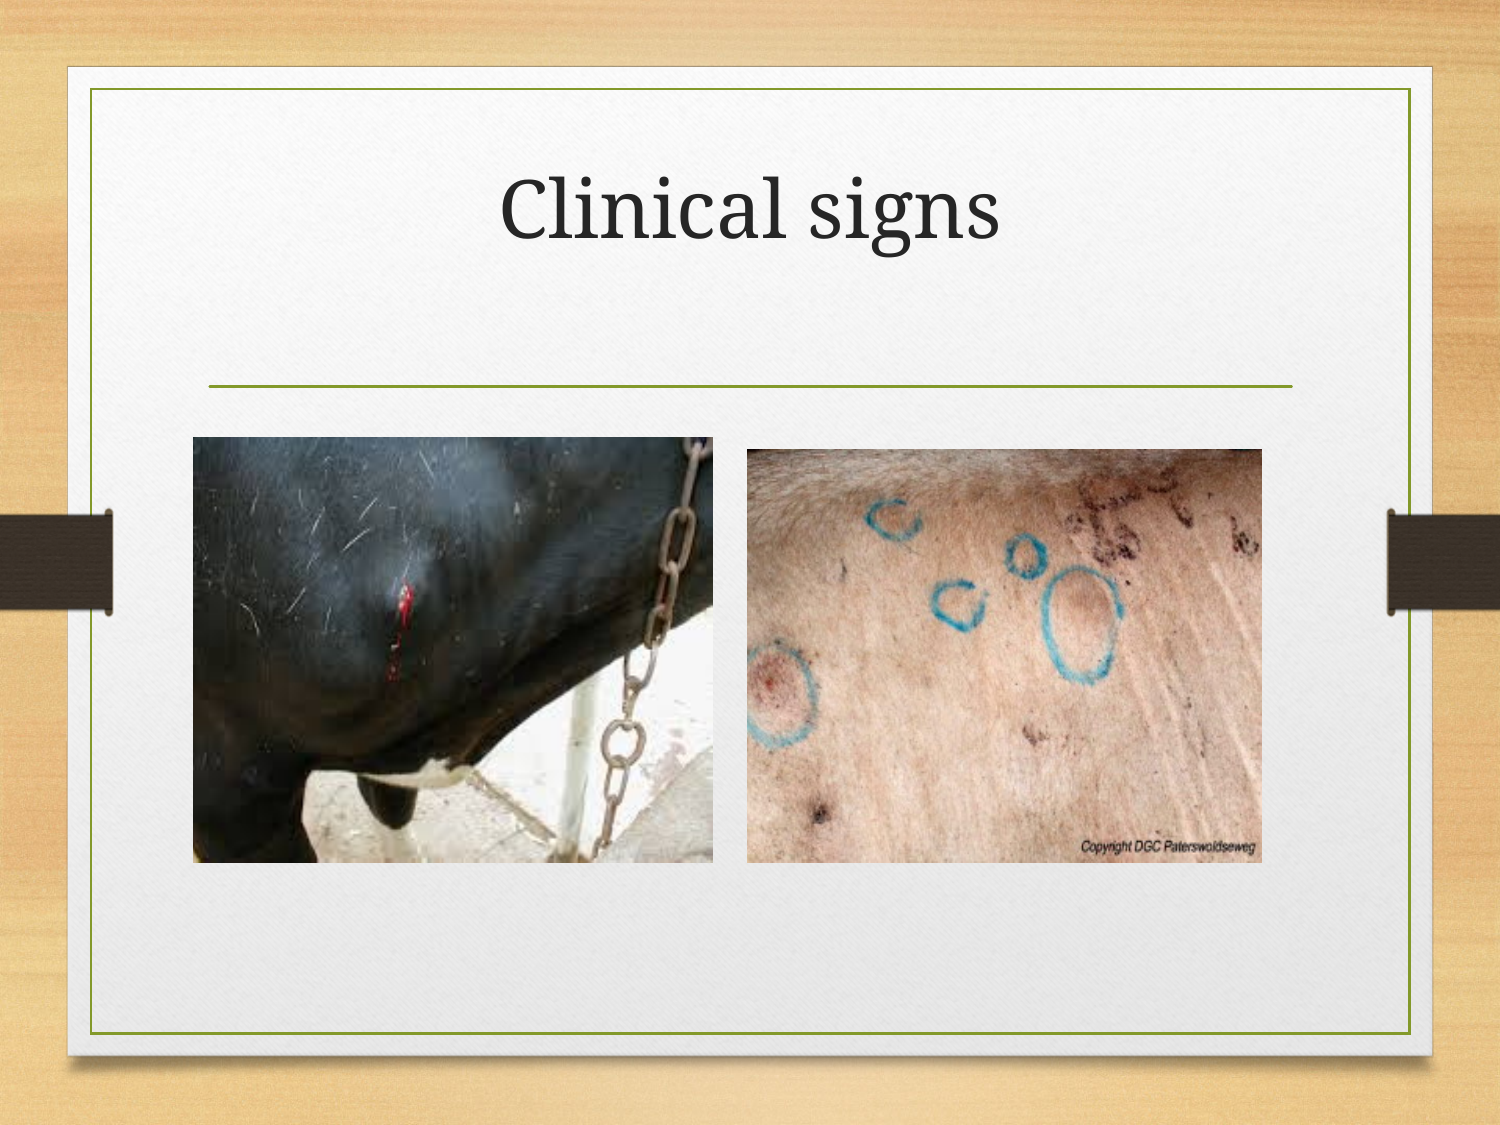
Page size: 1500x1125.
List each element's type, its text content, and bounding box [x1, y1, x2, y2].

title Clinical signs [193, 150, 1309, 263]
picture [0, 0, 1500, 1125]
